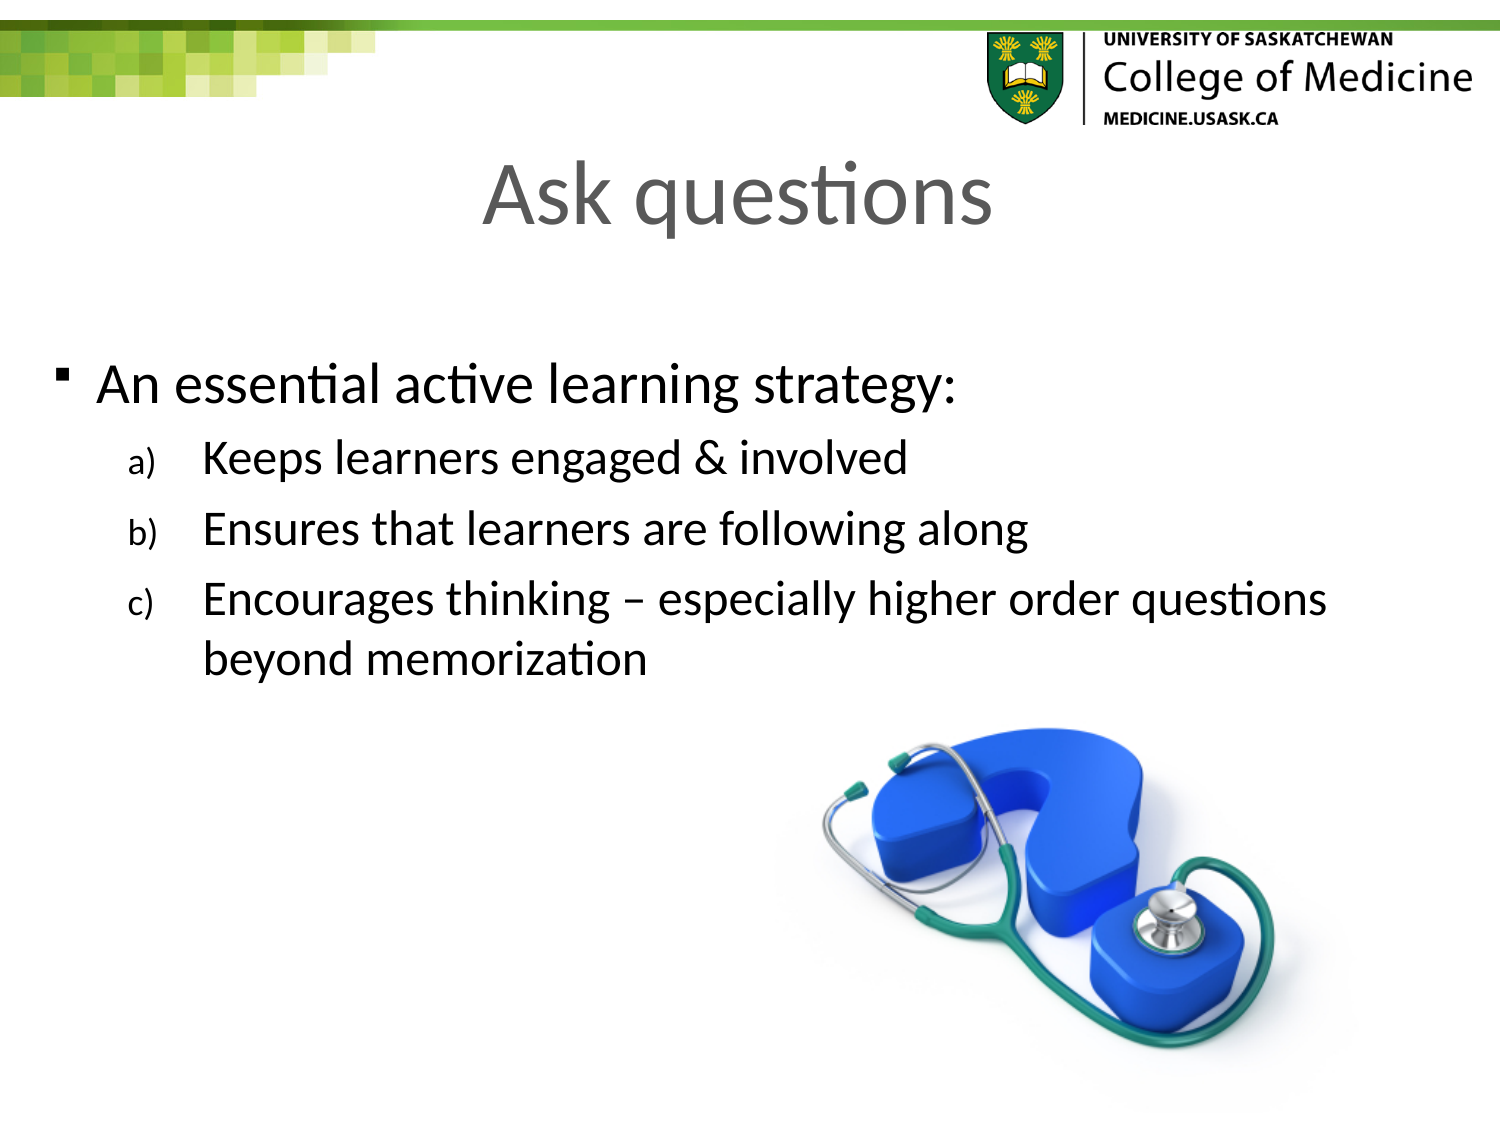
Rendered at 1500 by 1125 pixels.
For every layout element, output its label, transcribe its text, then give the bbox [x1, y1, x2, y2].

list An essential active learning strategy: Keeps learners engaged & involved Ensures that learners are following along Encourages thinking – especially higher order questions beyond memorization [37, 337, 1441, 1075]
picture [774, 674, 1359, 1113]
title Ask questions [37, 137, 1441, 238]
picture [0, 20, 1500, 418]
